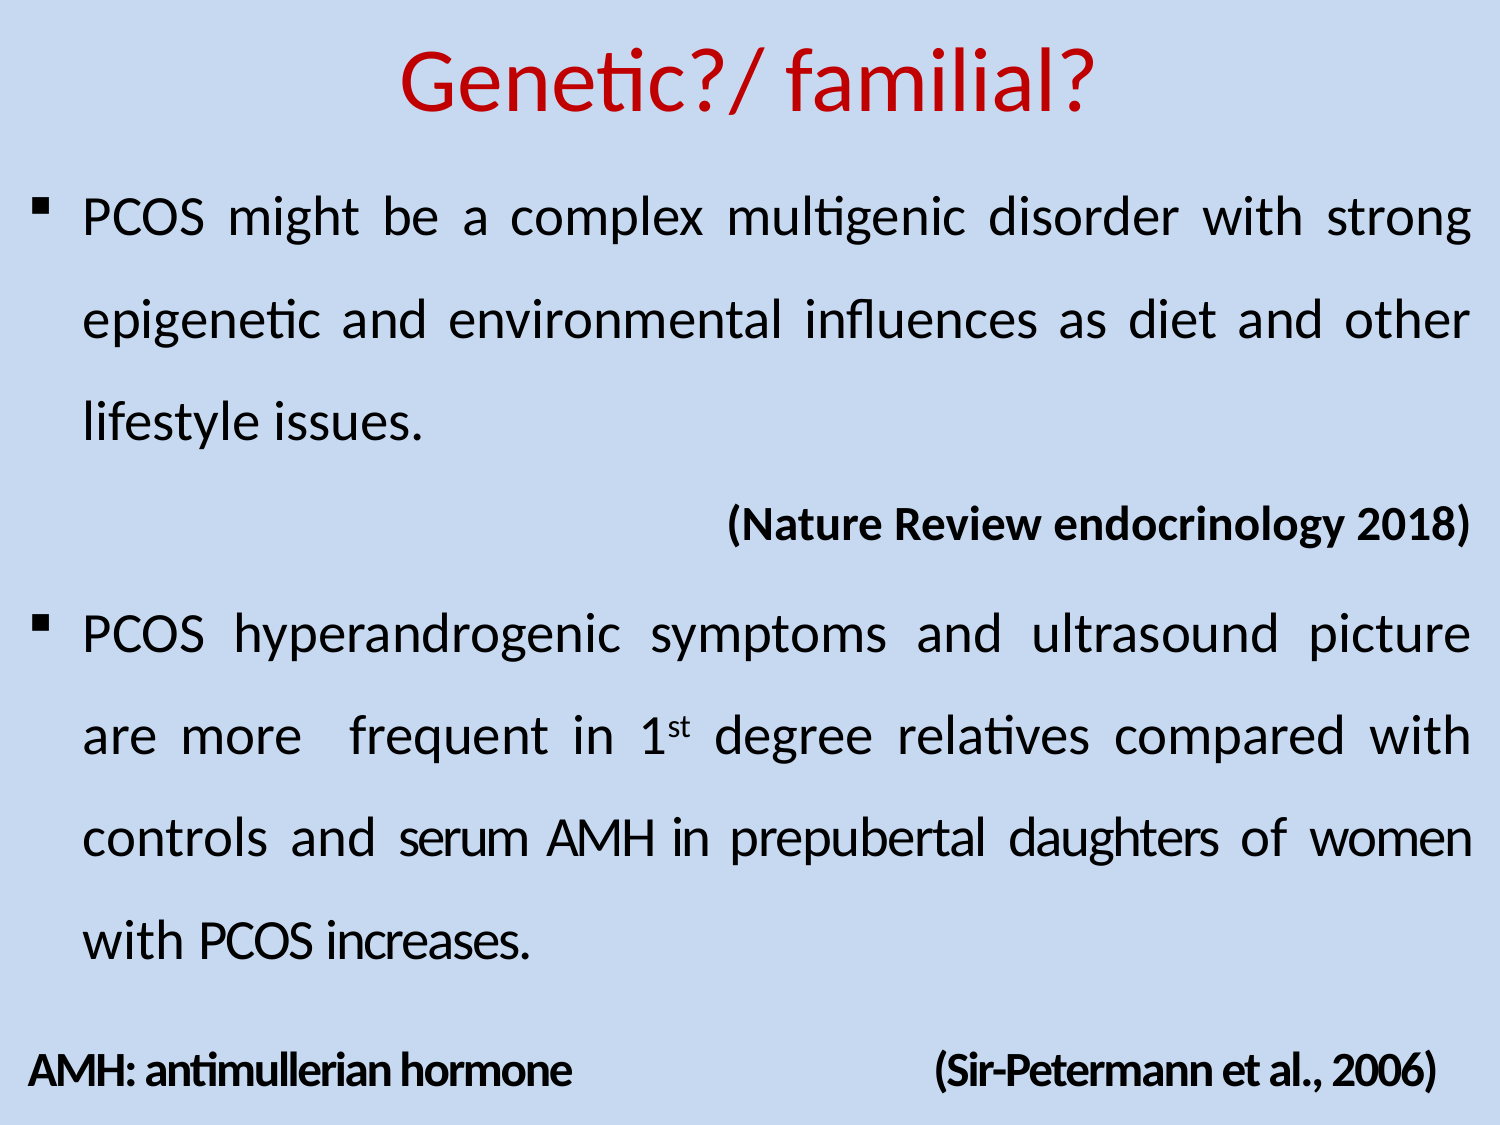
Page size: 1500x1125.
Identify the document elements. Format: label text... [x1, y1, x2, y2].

list PCOS might be a complex multigenic disorder with strong epigenetic and environmental influences as diet and other lifestyle issues. (Nature Review endocrinology 2018) PCOS hyperandrogenic symptoms and ultrasound picture are more frequent in 1st degree relatives compared with controls and serum AMH in prepubertal daughters of women with PCOS increases. AMH: antimullerian hormone (Sir-Petermann et al., 2006) [12, 137, 1488, 1113]
title Genetic?/ familial? [75, 0, 1425, 137]
